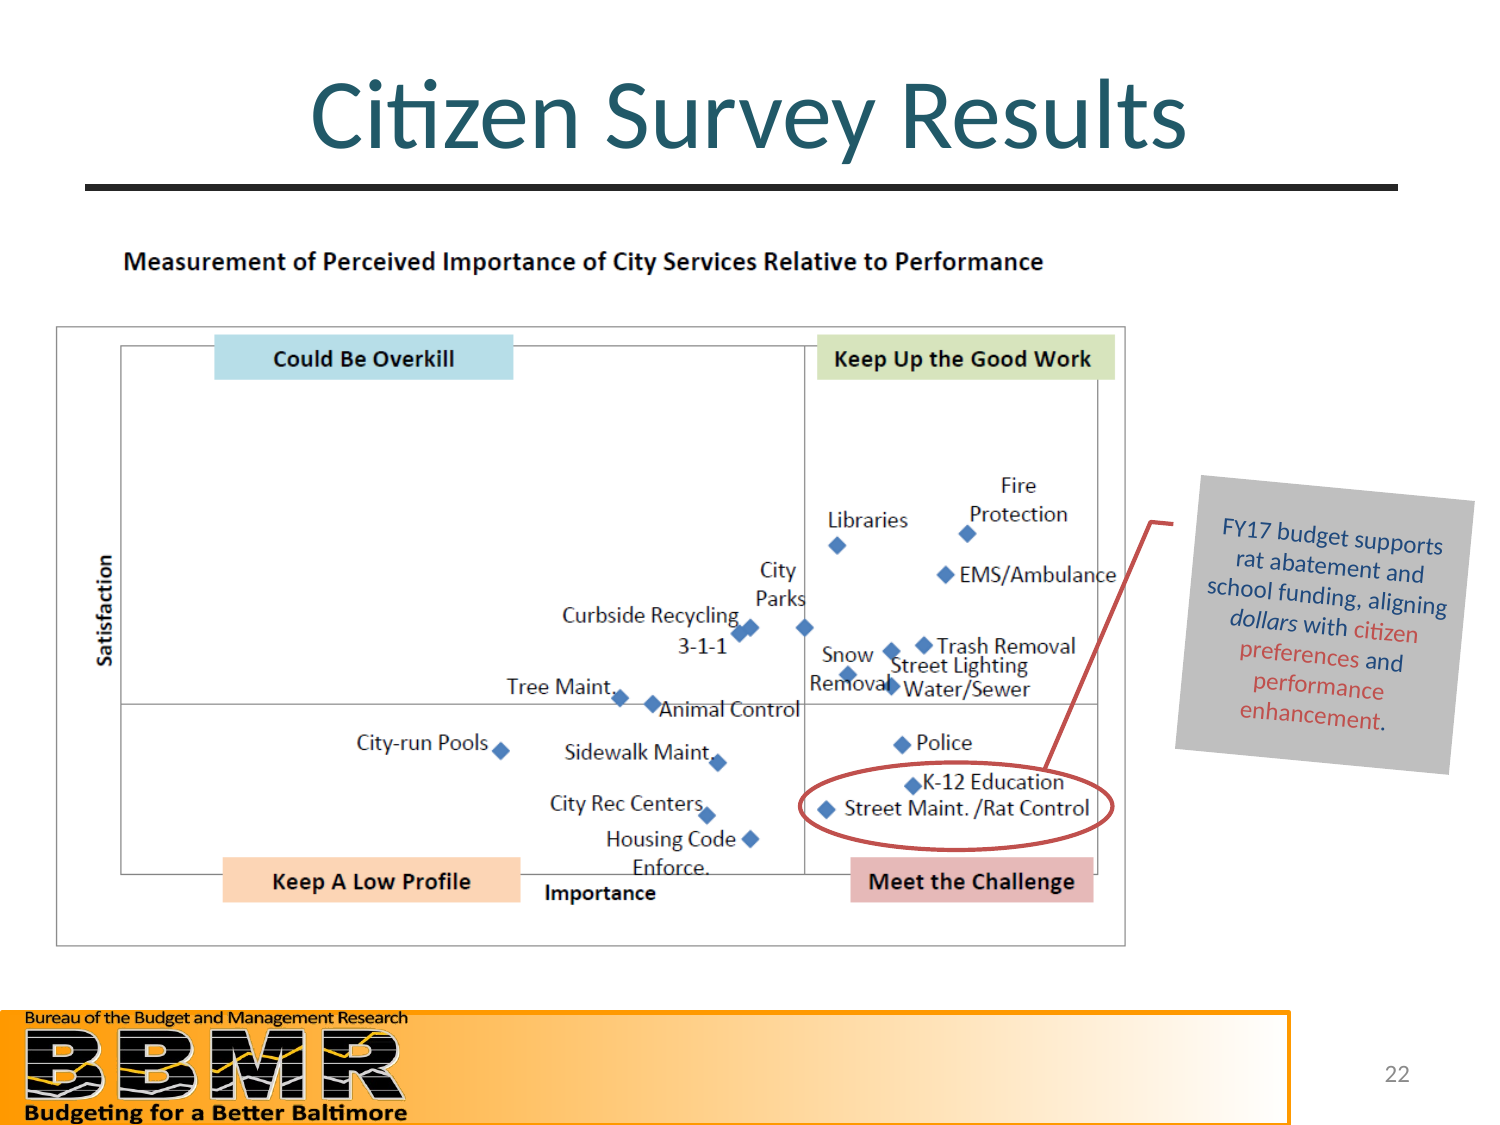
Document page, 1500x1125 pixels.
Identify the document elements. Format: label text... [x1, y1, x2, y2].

picture [37, 237, 1152, 969]
picture [0, 1007, 426, 1124]
title Citizen Survey Results [75, 0, 1425, 218]
text_box FY17 budget supports rat abatement and school funding, aligning dollars with citizen preferences and performance enhancement. [1175, 474, 1475, 775]
slide_number 22 [1291, 1042, 1425, 1103]
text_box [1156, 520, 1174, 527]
text_box [428, 1010, 1291, 1125]
